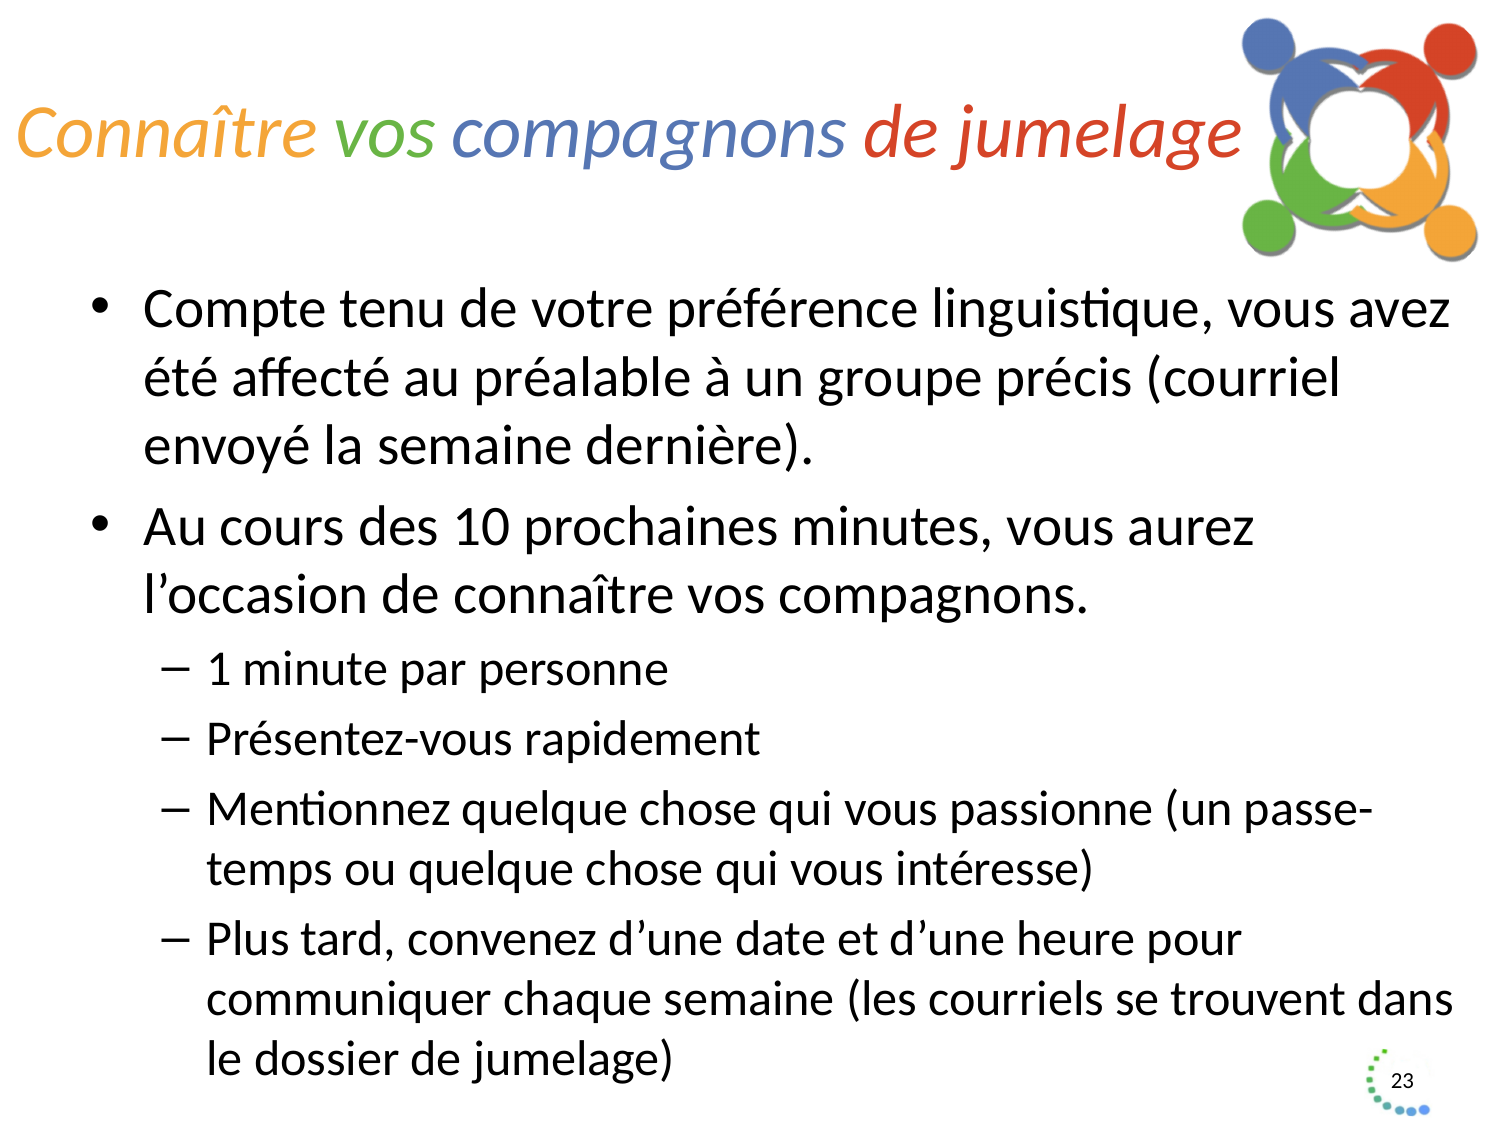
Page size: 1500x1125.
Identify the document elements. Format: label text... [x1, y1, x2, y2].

list Compte tenu de votre préférence linguistique, vous avez été affecté au préalable à un groupe précis (courriel envoyé la semaine dernière). Au cours des 10 prochaines minutes, vous aurez l’occasion de connaître vos compagnons. 1 minute par personne Présentez-vous rapidement Mentionnez quelque chose qui vous passionne (un passe-temps ou quelque chose qui vous intéresse) Plus tard, convenez d’une date et d’une heure pour communiquer chaque semaine (les courriels se trouvent dans le dossier de jumelage) [75, 262, 1500, 1094]
picture [1141, 0, 1500, 359]
title Connaître vos compagnons de jumelage [0, 32, 1195, 221]
picture [1363, 1094, 1433, 1117]
